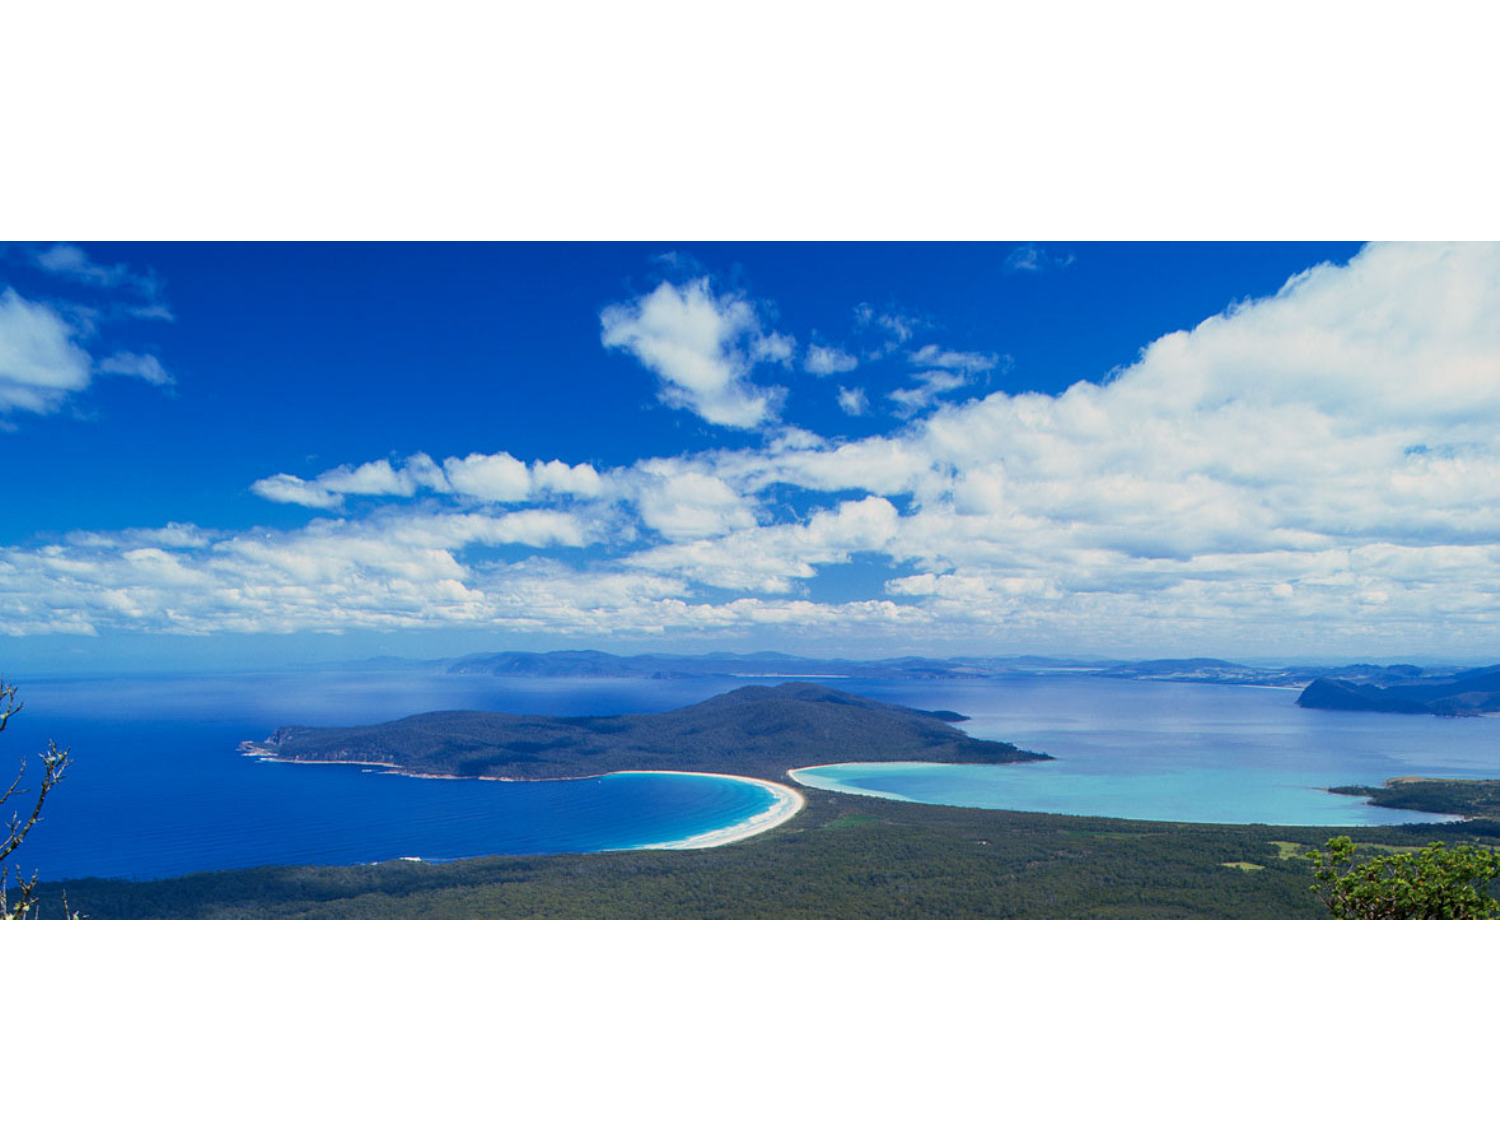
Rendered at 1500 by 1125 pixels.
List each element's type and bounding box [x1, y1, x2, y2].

picture [0, 240, 1500, 920]
